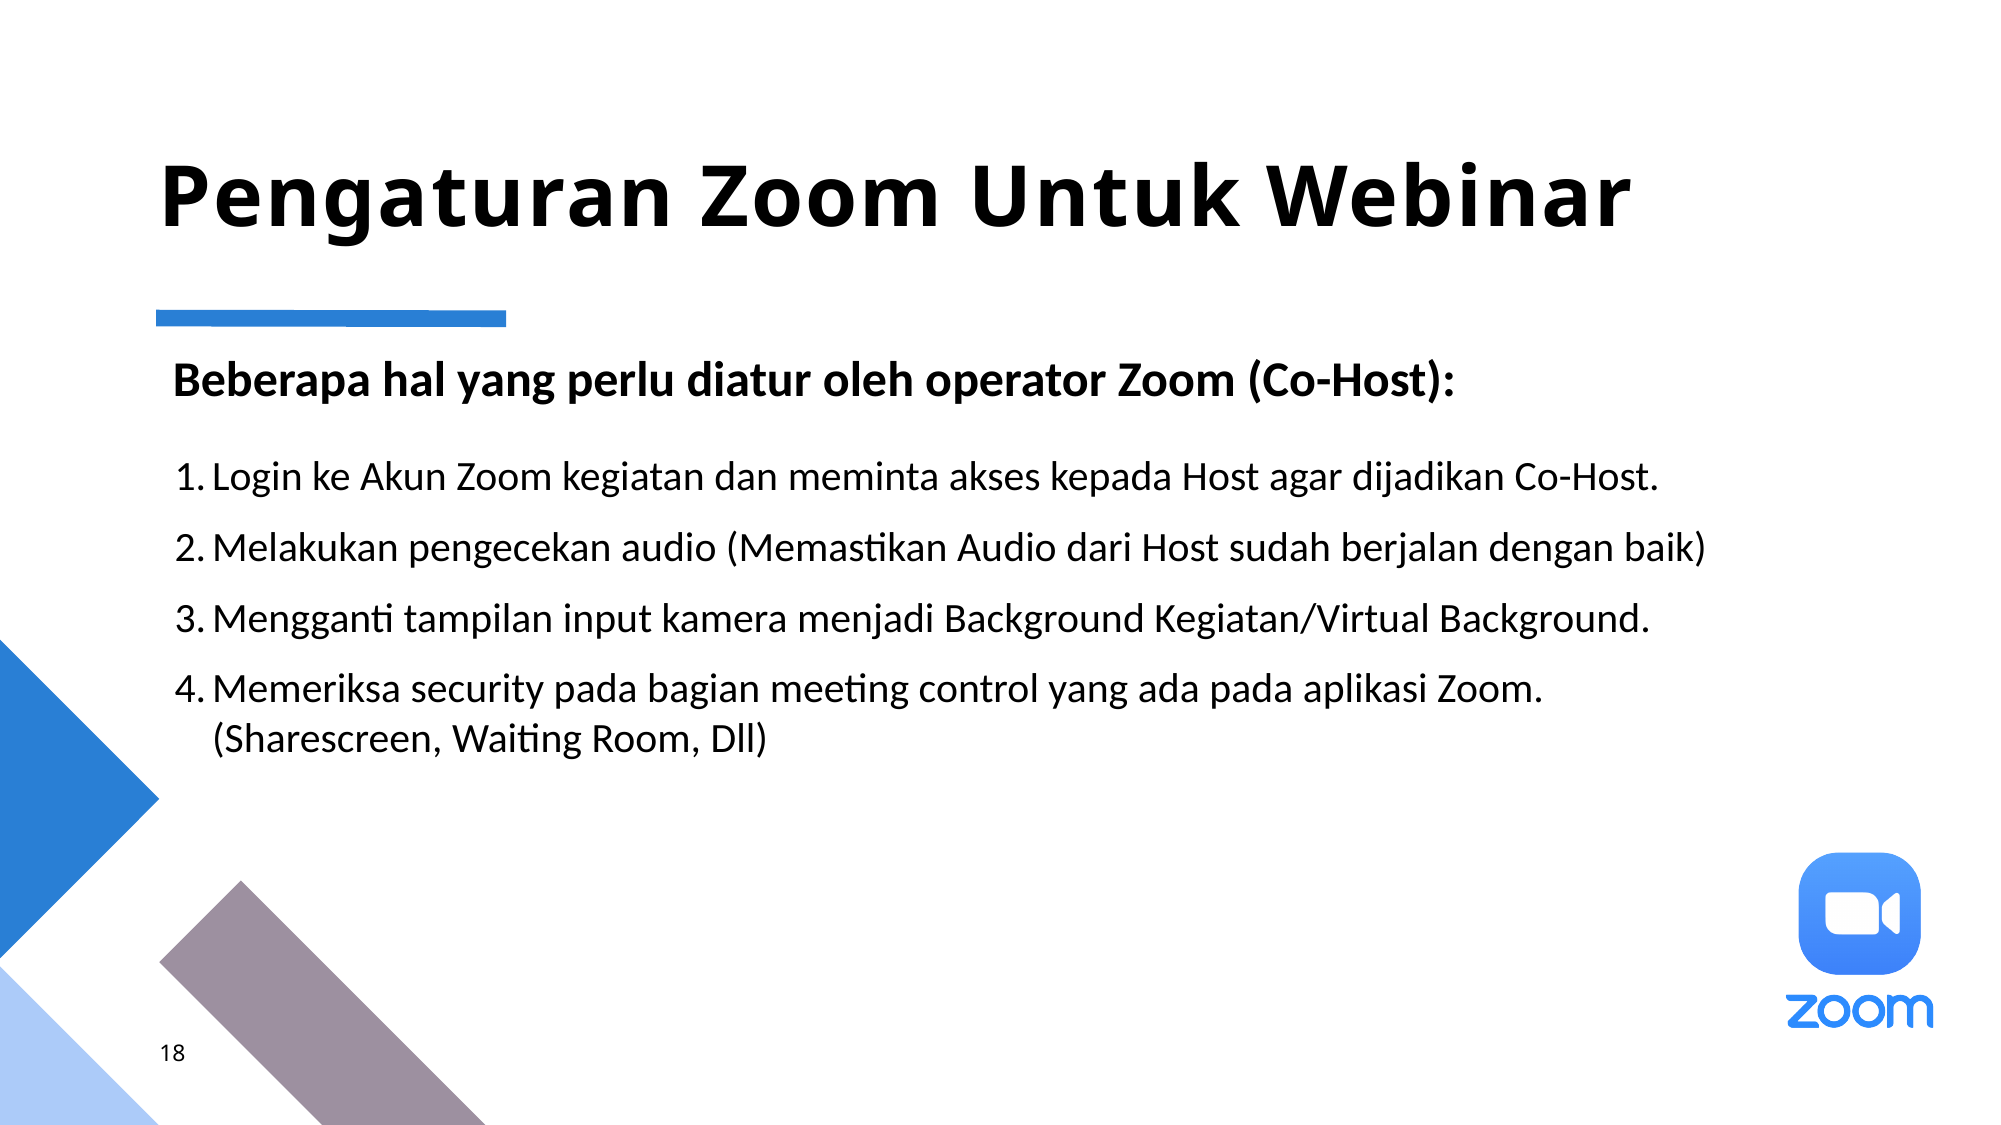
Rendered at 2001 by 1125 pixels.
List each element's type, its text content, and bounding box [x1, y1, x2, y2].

picture [1775, 841, 1944, 1039]
title Pengaturan Zoom Untuk Webinar [158, 144, 1668, 245]
text_box Beberapa hal yang perlu diatur oleh operator Zoom (Co-Host): [158, 339, 1889, 414]
slide_number 18 [159, 1038, 246, 1080]
list Login ke Akun Zoom kegiatan dan meminta akses kepada Host agar dijadikan Co-Host. Melakukan pengecekan audio (Memastikan Audio dari Host sudah berjalan dengan baik) Mengganti tampilan input kamera menjadi Background Kegiatan/Virtual Background. Memeriksa security pada bagian meeting control yang ada pada aplikasi Zoom. (Sharescreen, Waiting Room, Dll) [174, 448, 1776, 727]
